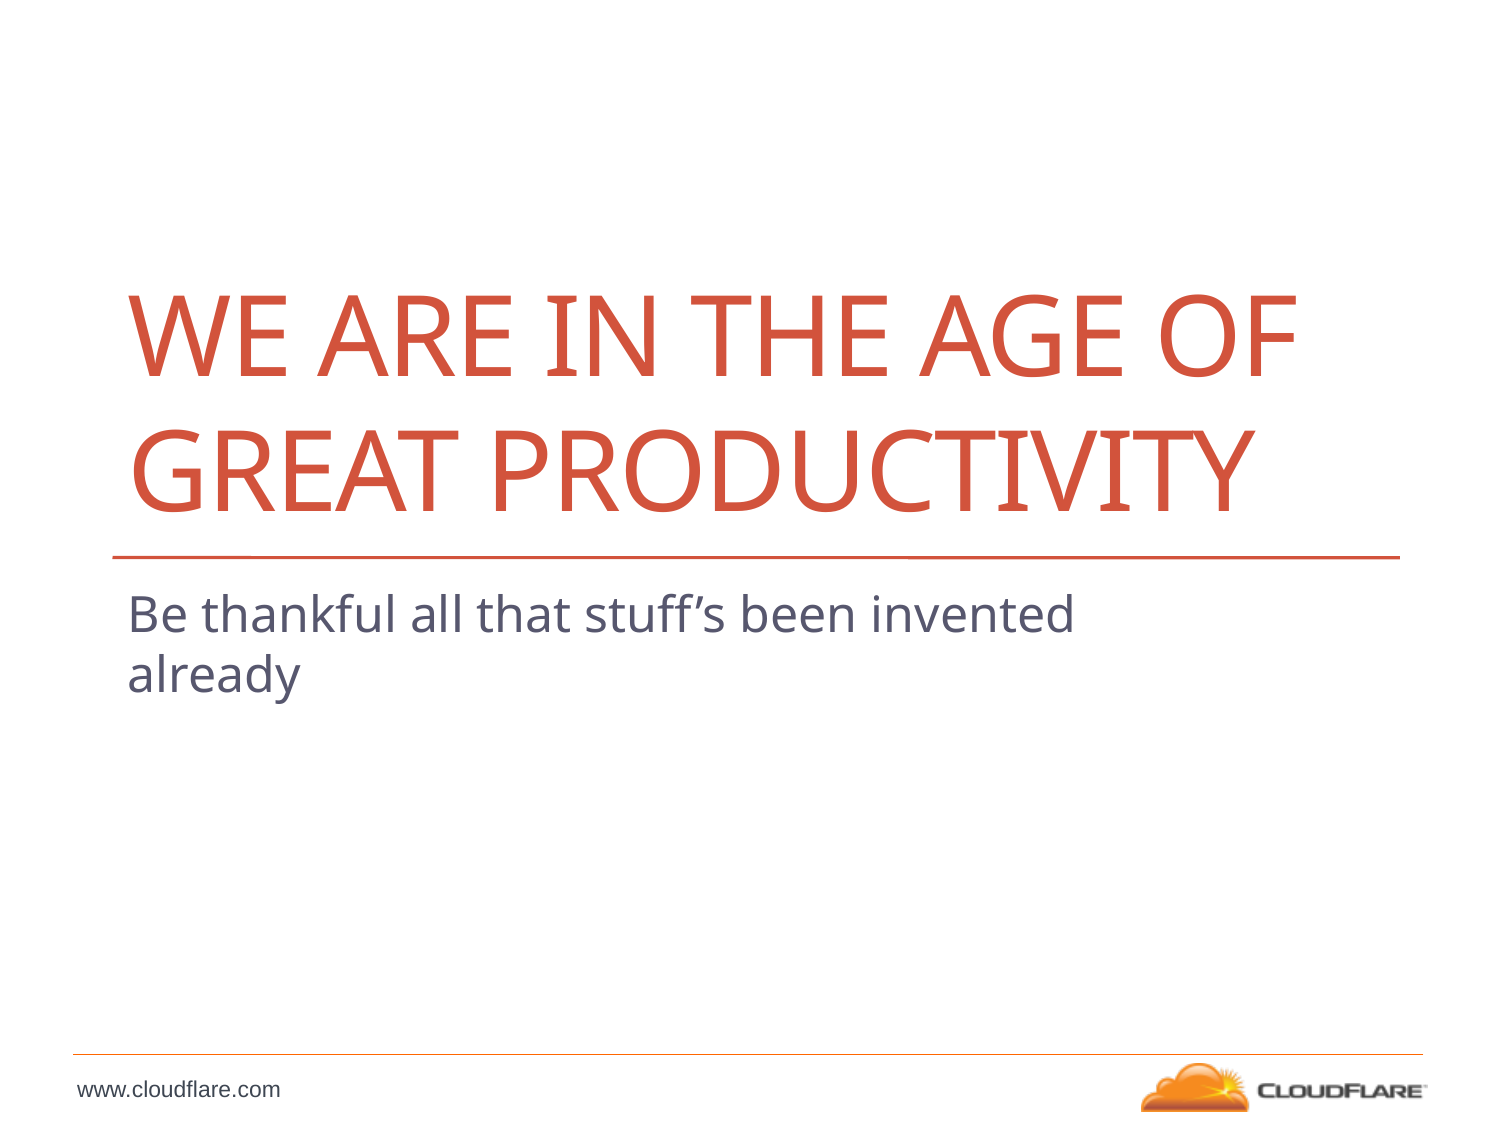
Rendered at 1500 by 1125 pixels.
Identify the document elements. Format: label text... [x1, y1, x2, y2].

title WE ARE IN THE AGE OF GREAT PRODUCTIVITY [112, 224, 1400, 542]
picture [1141, 1063, 1428, 1112]
subtitle Be thankful all that stuff’s been invented already [112, 575, 1163, 863]
